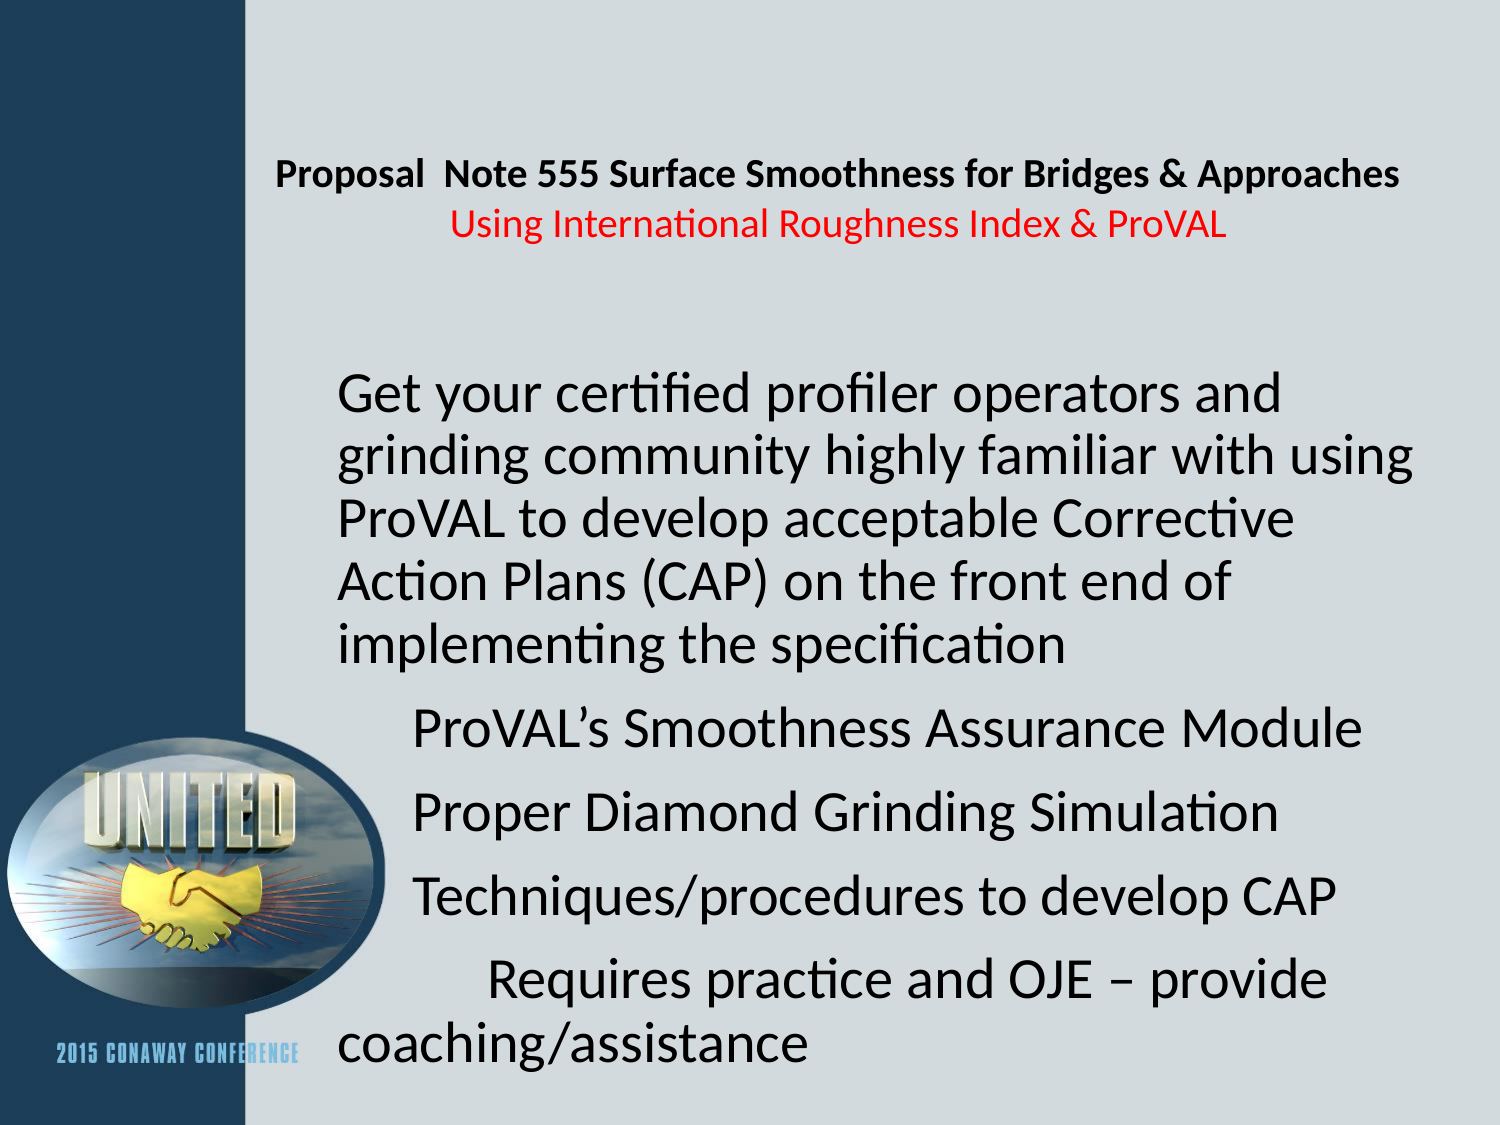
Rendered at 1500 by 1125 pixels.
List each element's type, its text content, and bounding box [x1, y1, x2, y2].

picture [0, 0, 1500, 1125]
text_box Get your certified profiler operators and grinding community highly familiar with using ProVAL to develop acceptable Corrective Action Plans (CAP) on the front end of implementing the specification ProVAL’s Smoothness Assurance Module Proper Diamond Grinding Simulation Techniques/procedures to develop CAP Requires practice and OJE – provide coaching/assistance [322, 253, 1471, 1125]
title Proposal Note 555 Surface Smoothness for Bridges & Approaches Using International Roughness Index & ProVAL [251, 114, 1425, 328]
